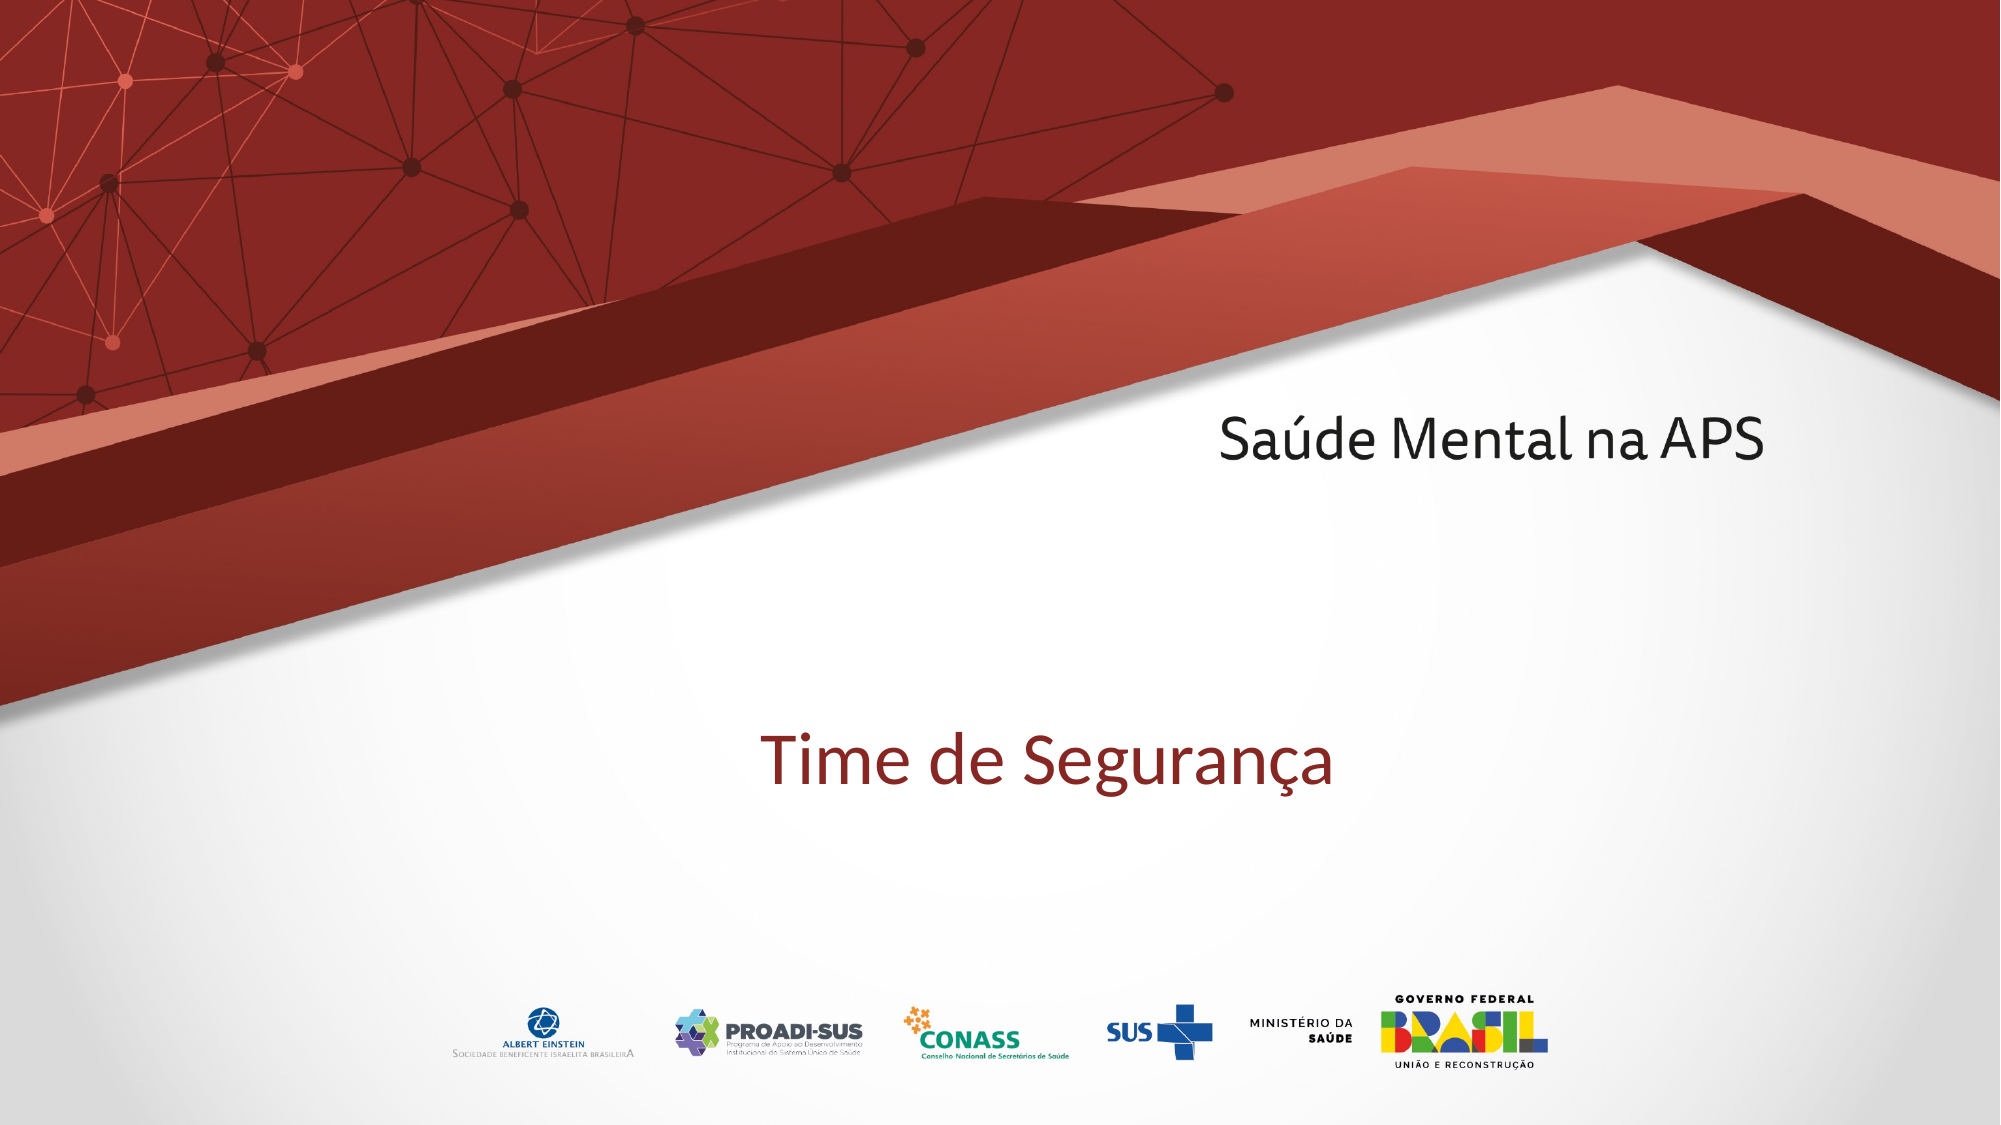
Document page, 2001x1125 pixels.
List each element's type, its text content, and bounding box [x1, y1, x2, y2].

picture [0, 0, 2000, 1125]
title Time de Segurança [416, 688, 1680, 831]
